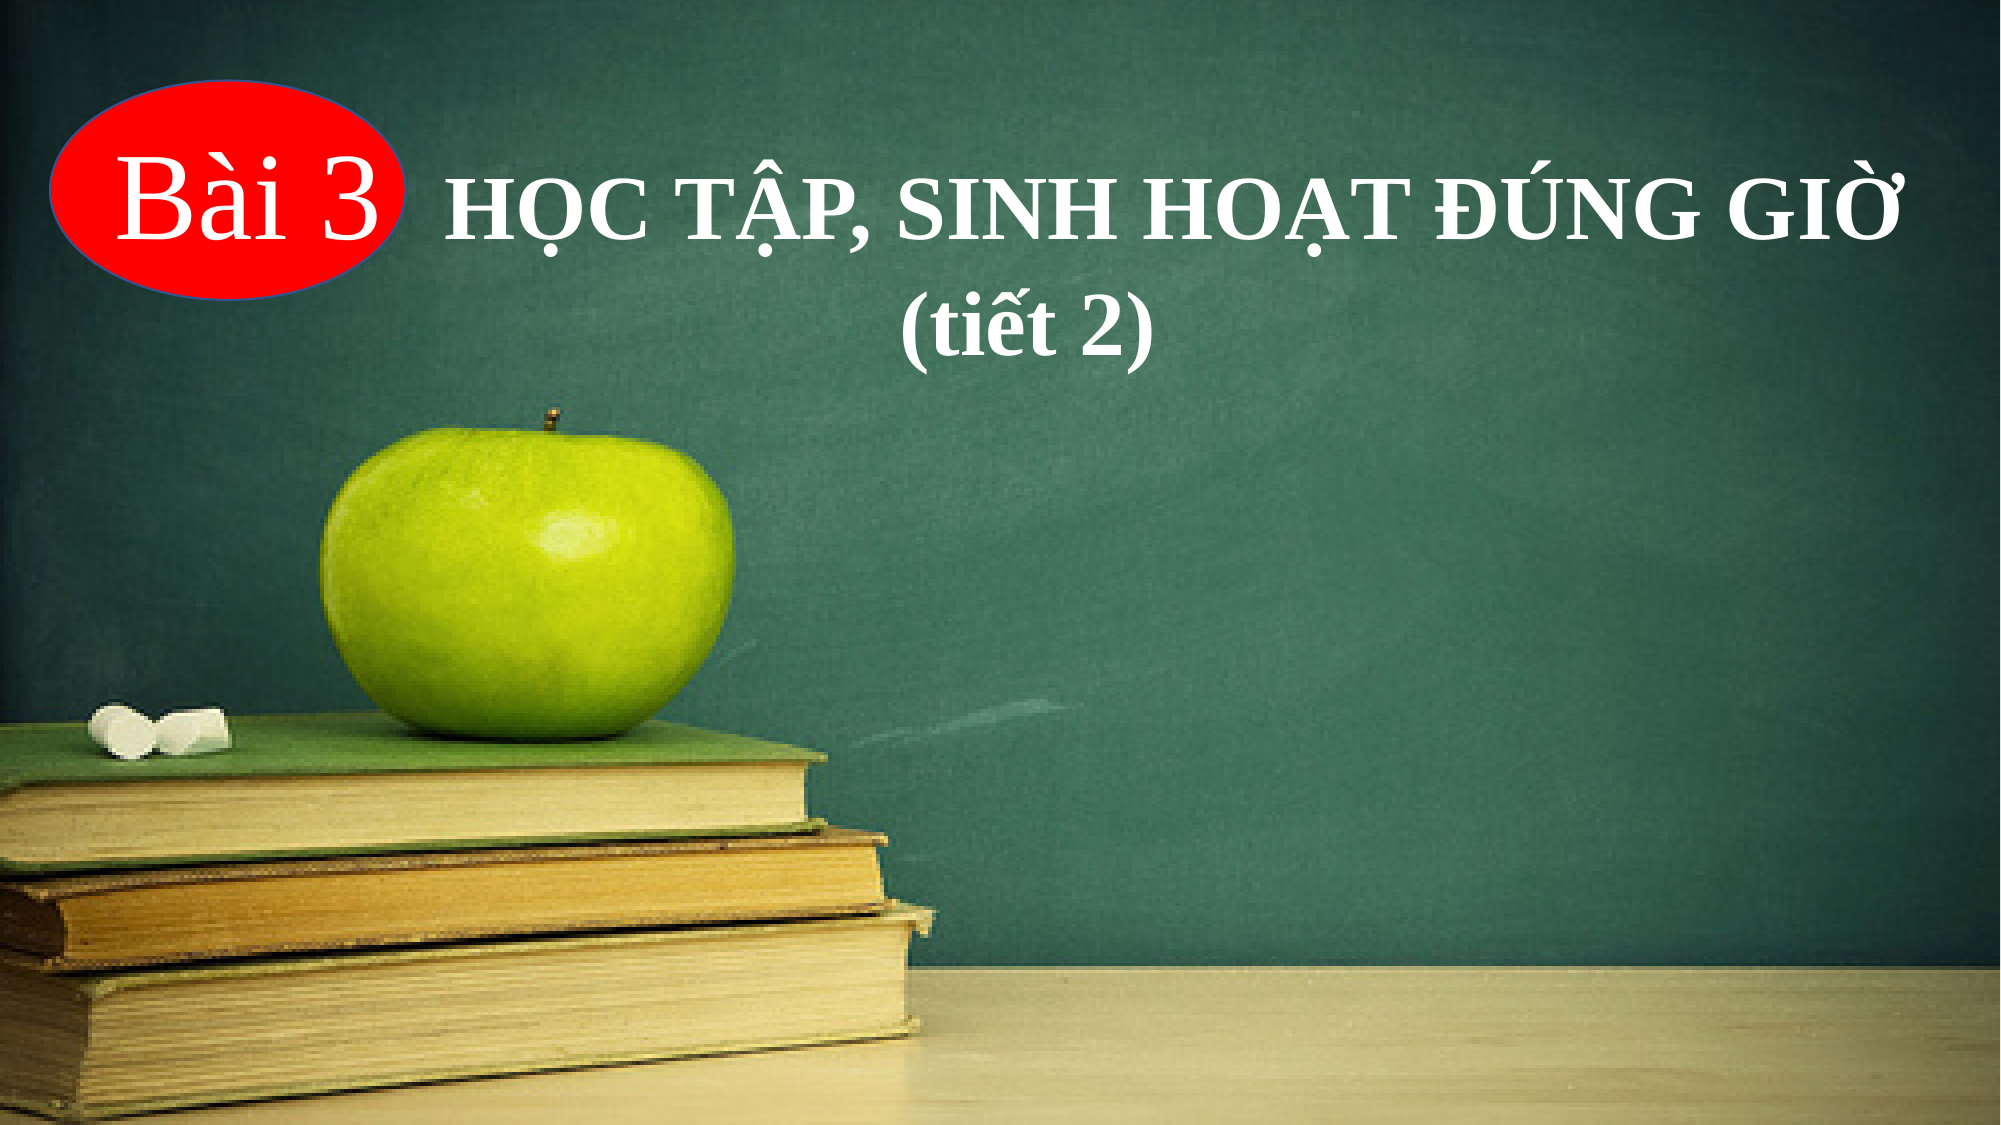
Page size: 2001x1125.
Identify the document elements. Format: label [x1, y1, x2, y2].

text_box [49, 80, 1956, 385]
picture [0, 0, 2001, 1125]
